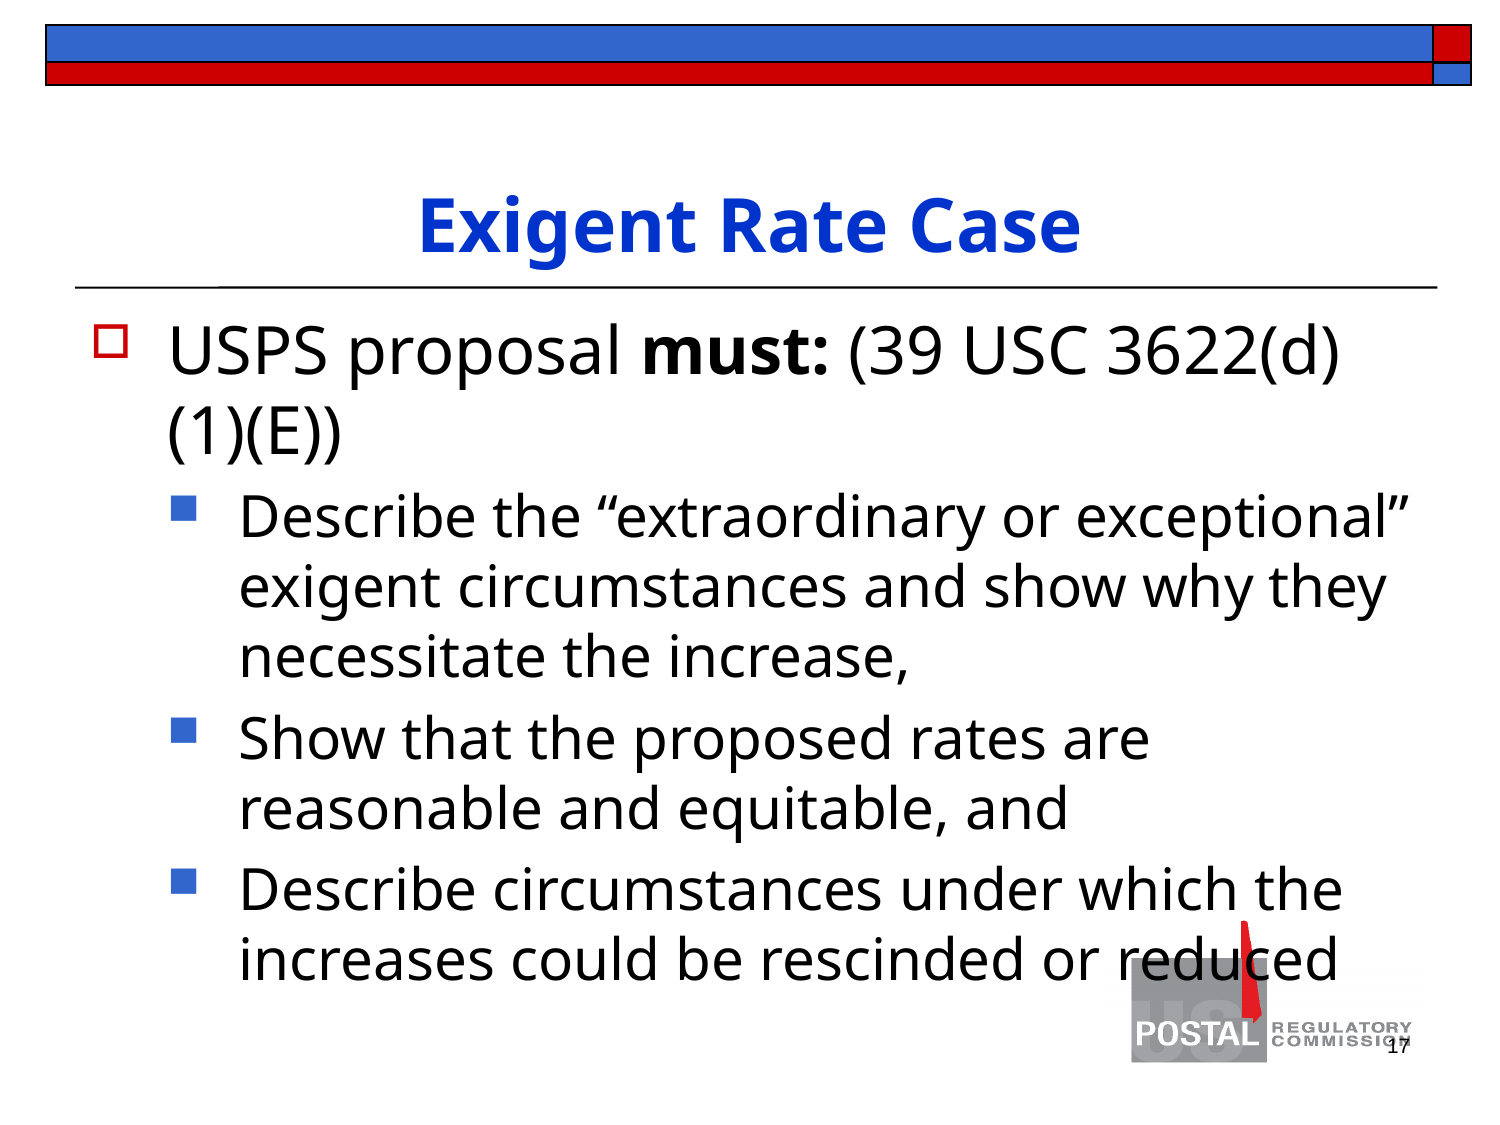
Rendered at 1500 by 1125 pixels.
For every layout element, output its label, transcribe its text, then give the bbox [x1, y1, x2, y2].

slide_number 17 [1112, 1024, 1426, 1101]
list USPS proposal must: (39 USC 3622(d)(1)(E)) Describe the “extraordinary or exceptional” exigent circumstances and show why they necessitate the increase, Show that the proposed rates are reasonable and equitable, and Describe circumstances under which the increases could be rescinded or reduced [74, 299, 1426, 1006]
picture [1100, 1006, 1425, 1096]
title Exigent Rate Case [74, 87, 1426, 276]
